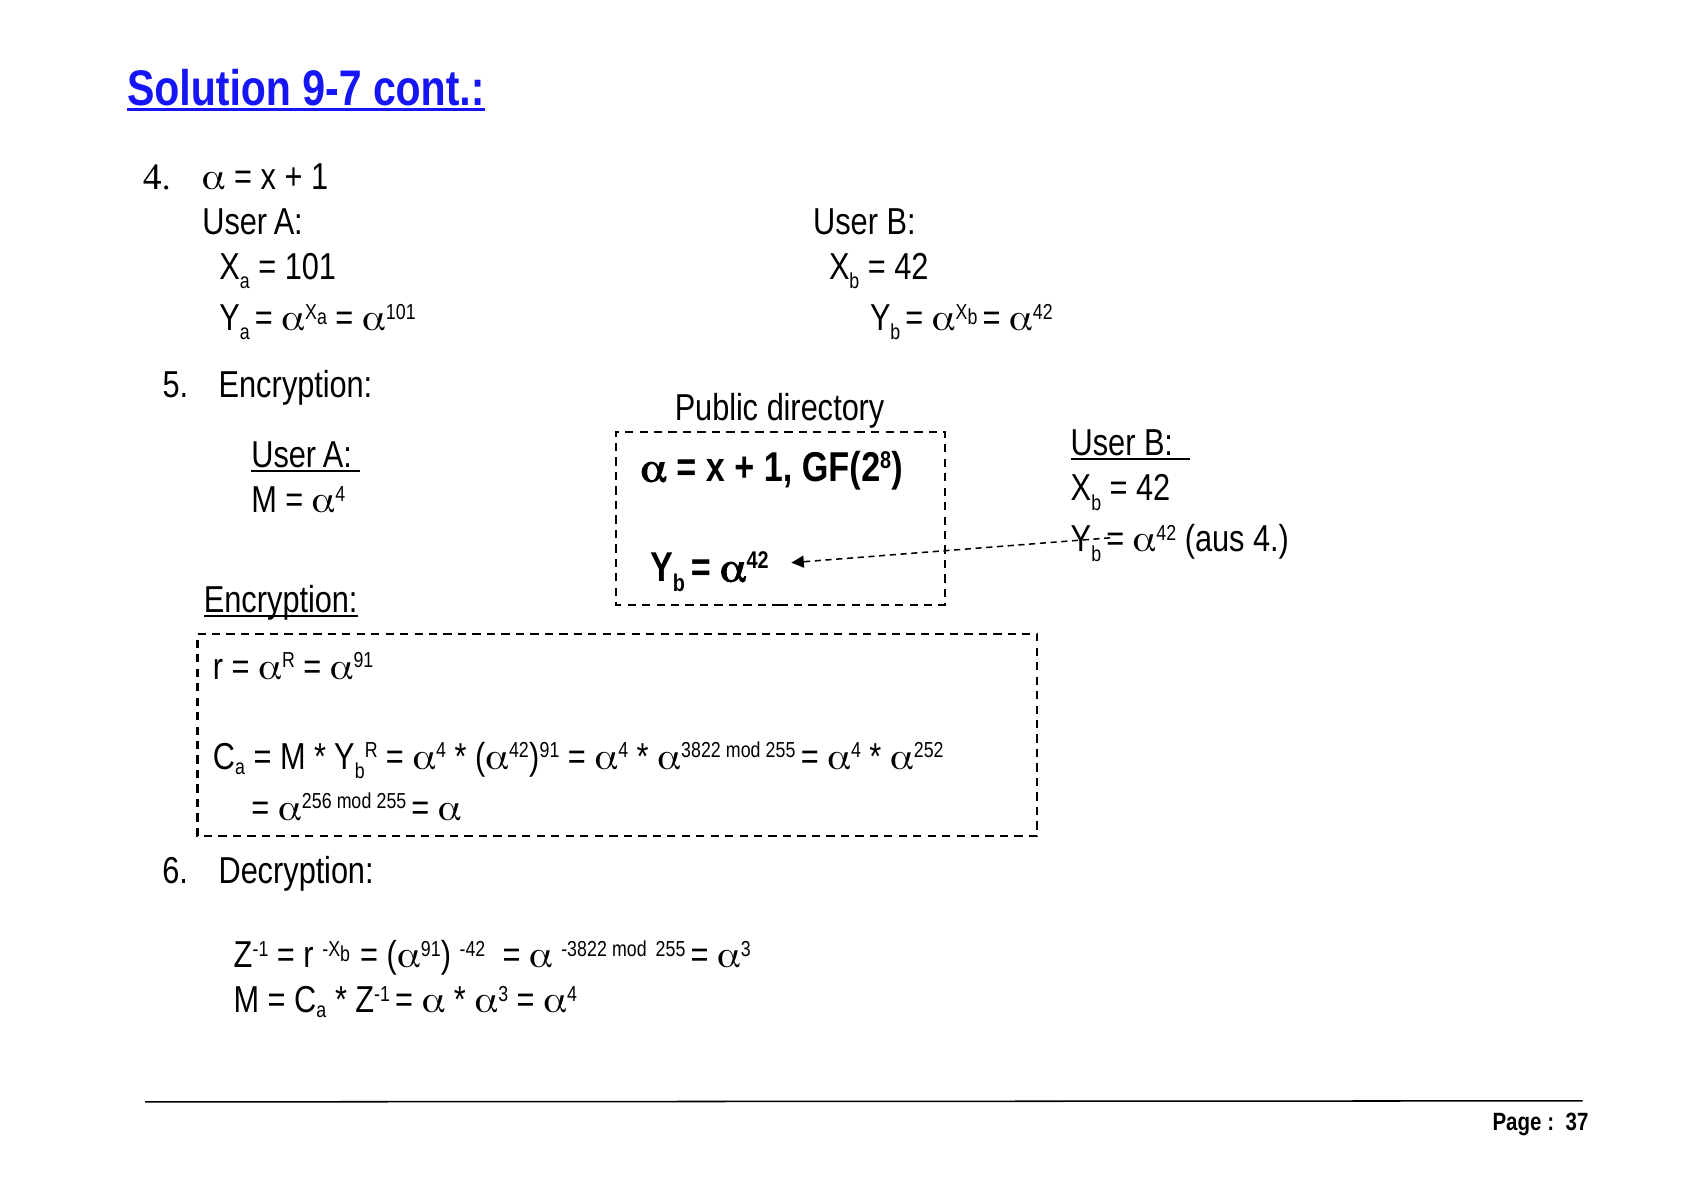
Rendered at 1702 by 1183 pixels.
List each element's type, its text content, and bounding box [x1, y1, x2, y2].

text_box  = x + 1 User A: User B: Xa = 101 Xb = 42 Ya = Xa = 101 Yb = Xb = 42 [128, 144, 1511, 352]
text_box [791, 555, 811, 568]
text_box Decryption: [147, 838, 389, 899]
text_box Solution 9-7 cont.: [112, 48, 500, 123]
text_box Encryption: [189, 567, 373, 628]
text_box r = R = 91 Ca = M * YbR = 4 * (42)91 = 4 * 3822 mod 255 = 4 * 252 = 256 mod 255 =  [197, 633, 1038, 836]
text_box  = x + 1, GF(28) Yb = 42 [615, 431, 946, 605]
text_box Z-1 = r -Xb = (91) -42 =  -3822 mod 255 = 3 M = Ca * Z-1 =  * 3 = 4 [218, 921, 767, 1030]
text_box User A: M = 4 [235, 422, 495, 529]
text_box User B: Xb = 42 Yb = 42 (aus 4.) [1055, 410, 1423, 574]
text_box Public directory [660, 375, 900, 435]
text_box Encryption: [147, 352, 388, 413]
